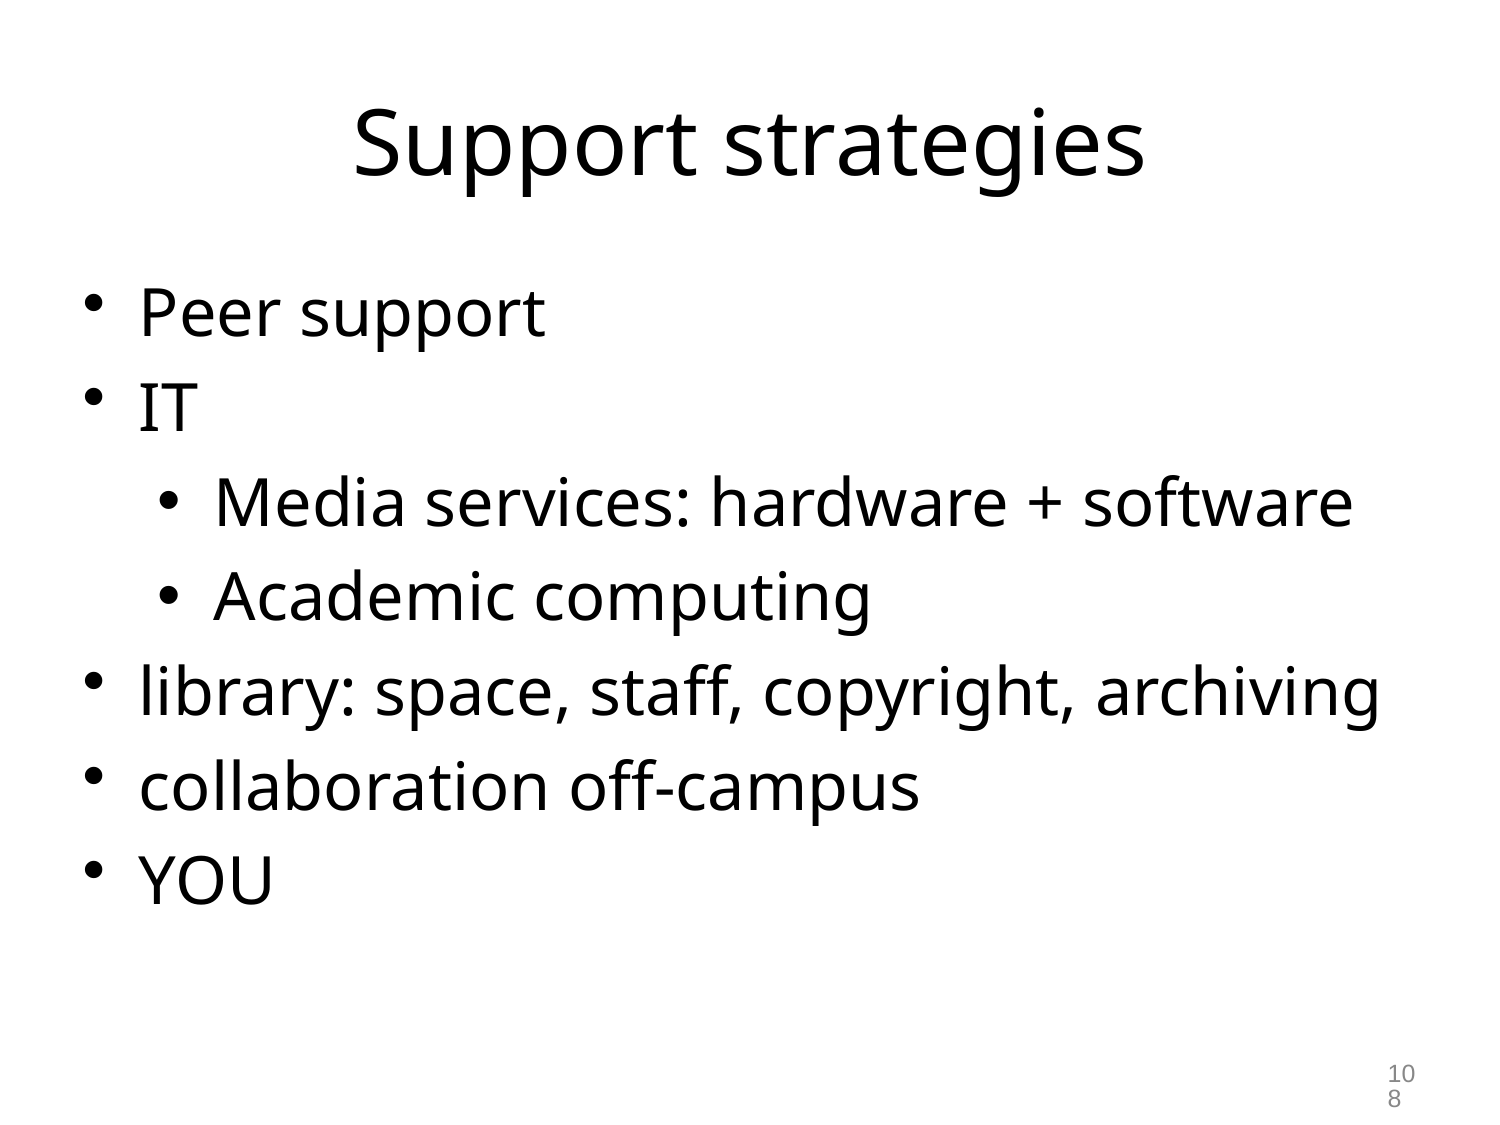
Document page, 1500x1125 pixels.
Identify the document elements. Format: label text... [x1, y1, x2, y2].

slide_number 108 [1379, 1049, 1426, 1096]
title Support strategies [74, 14, 1426, 261]
subtitle Peer support IT Media services: hardware + software Academic computing library: space, staff, copyright, archiving collaboration off-campus YOU [74, 261, 1426, 1125]
